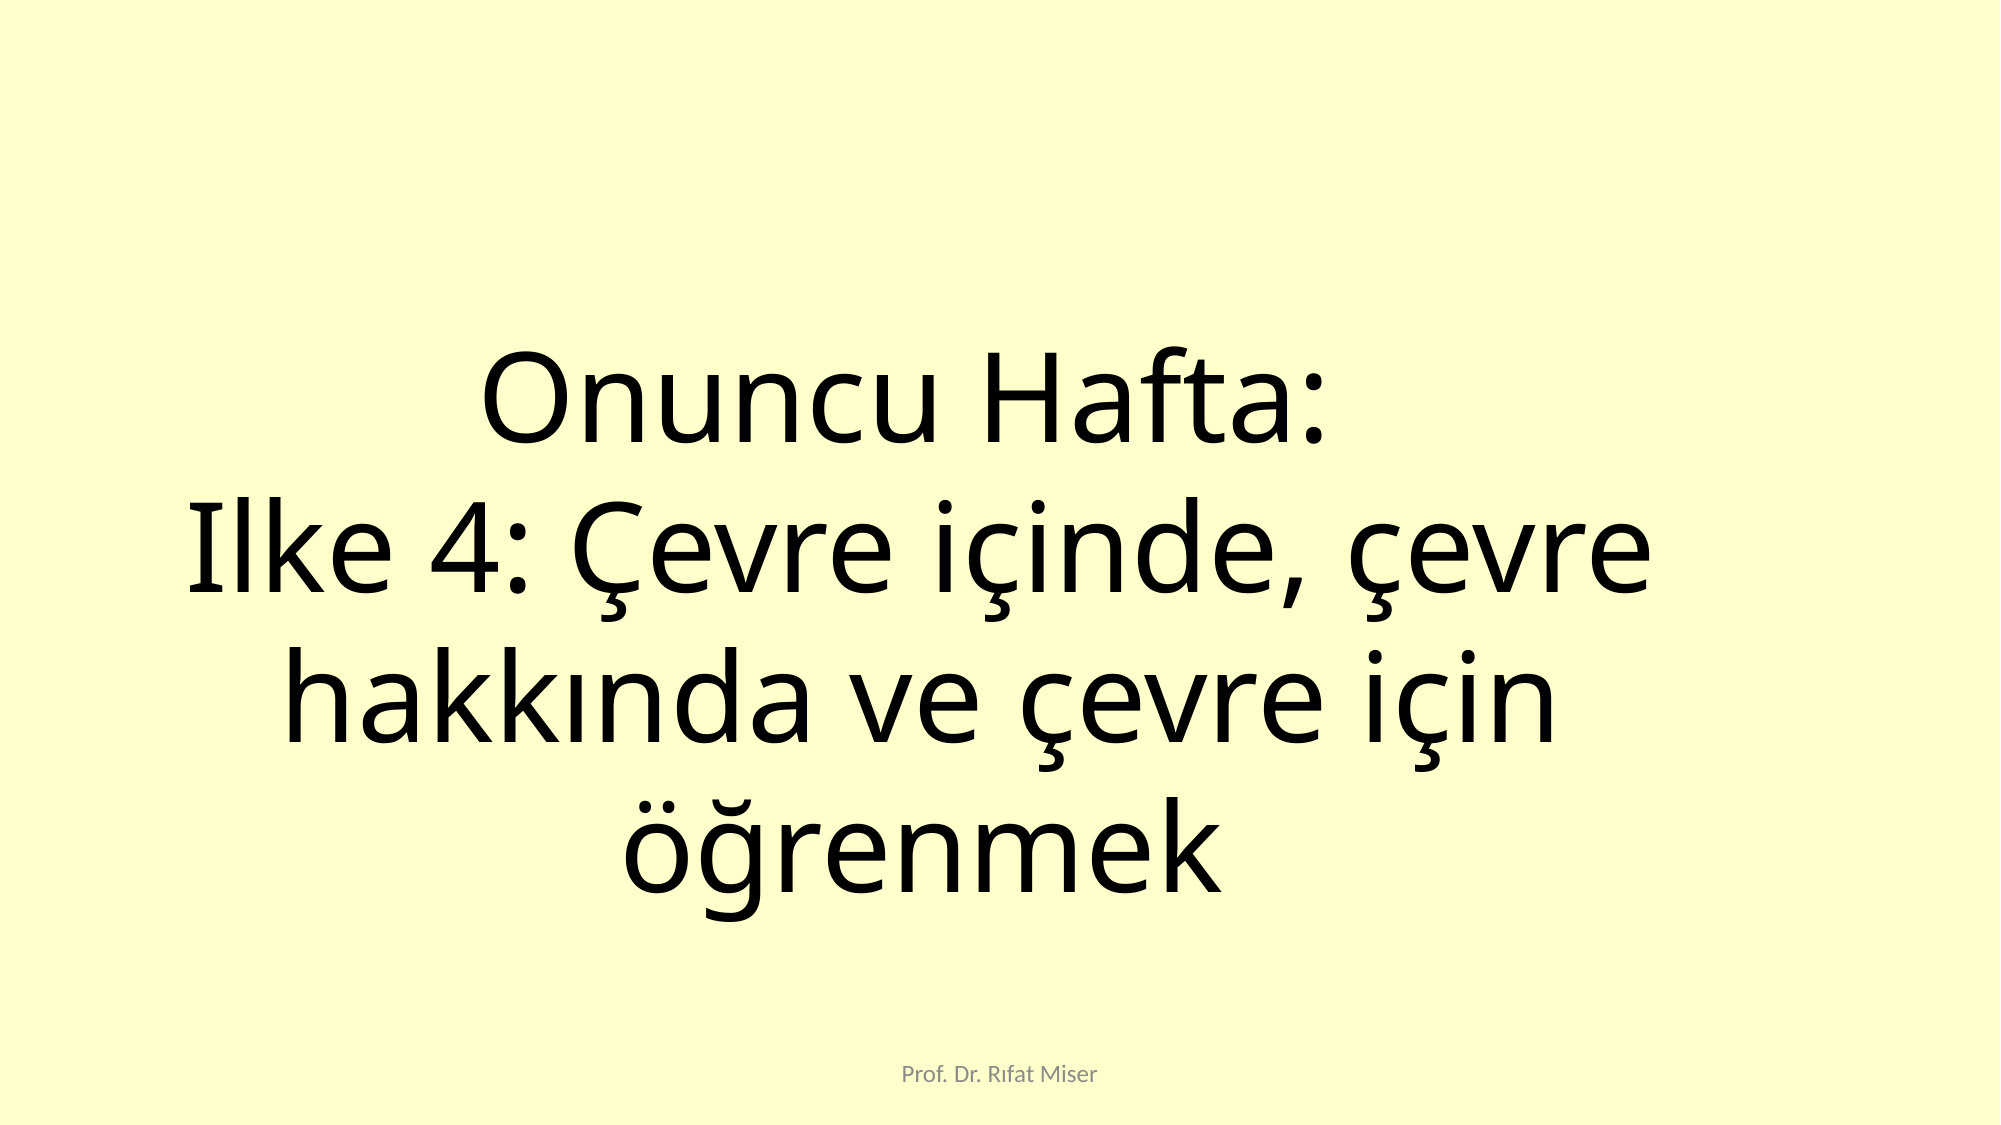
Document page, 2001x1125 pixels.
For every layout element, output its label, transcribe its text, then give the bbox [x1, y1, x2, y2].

footer Prof. Dr. Rıfat Miser [662, 1042, 1338, 1103]
text_box Onuncu Hafta: Ilke 4: Çevre içinde, çevre hakkında ve çevre için öğrenmek [95, 310, 1748, 926]
